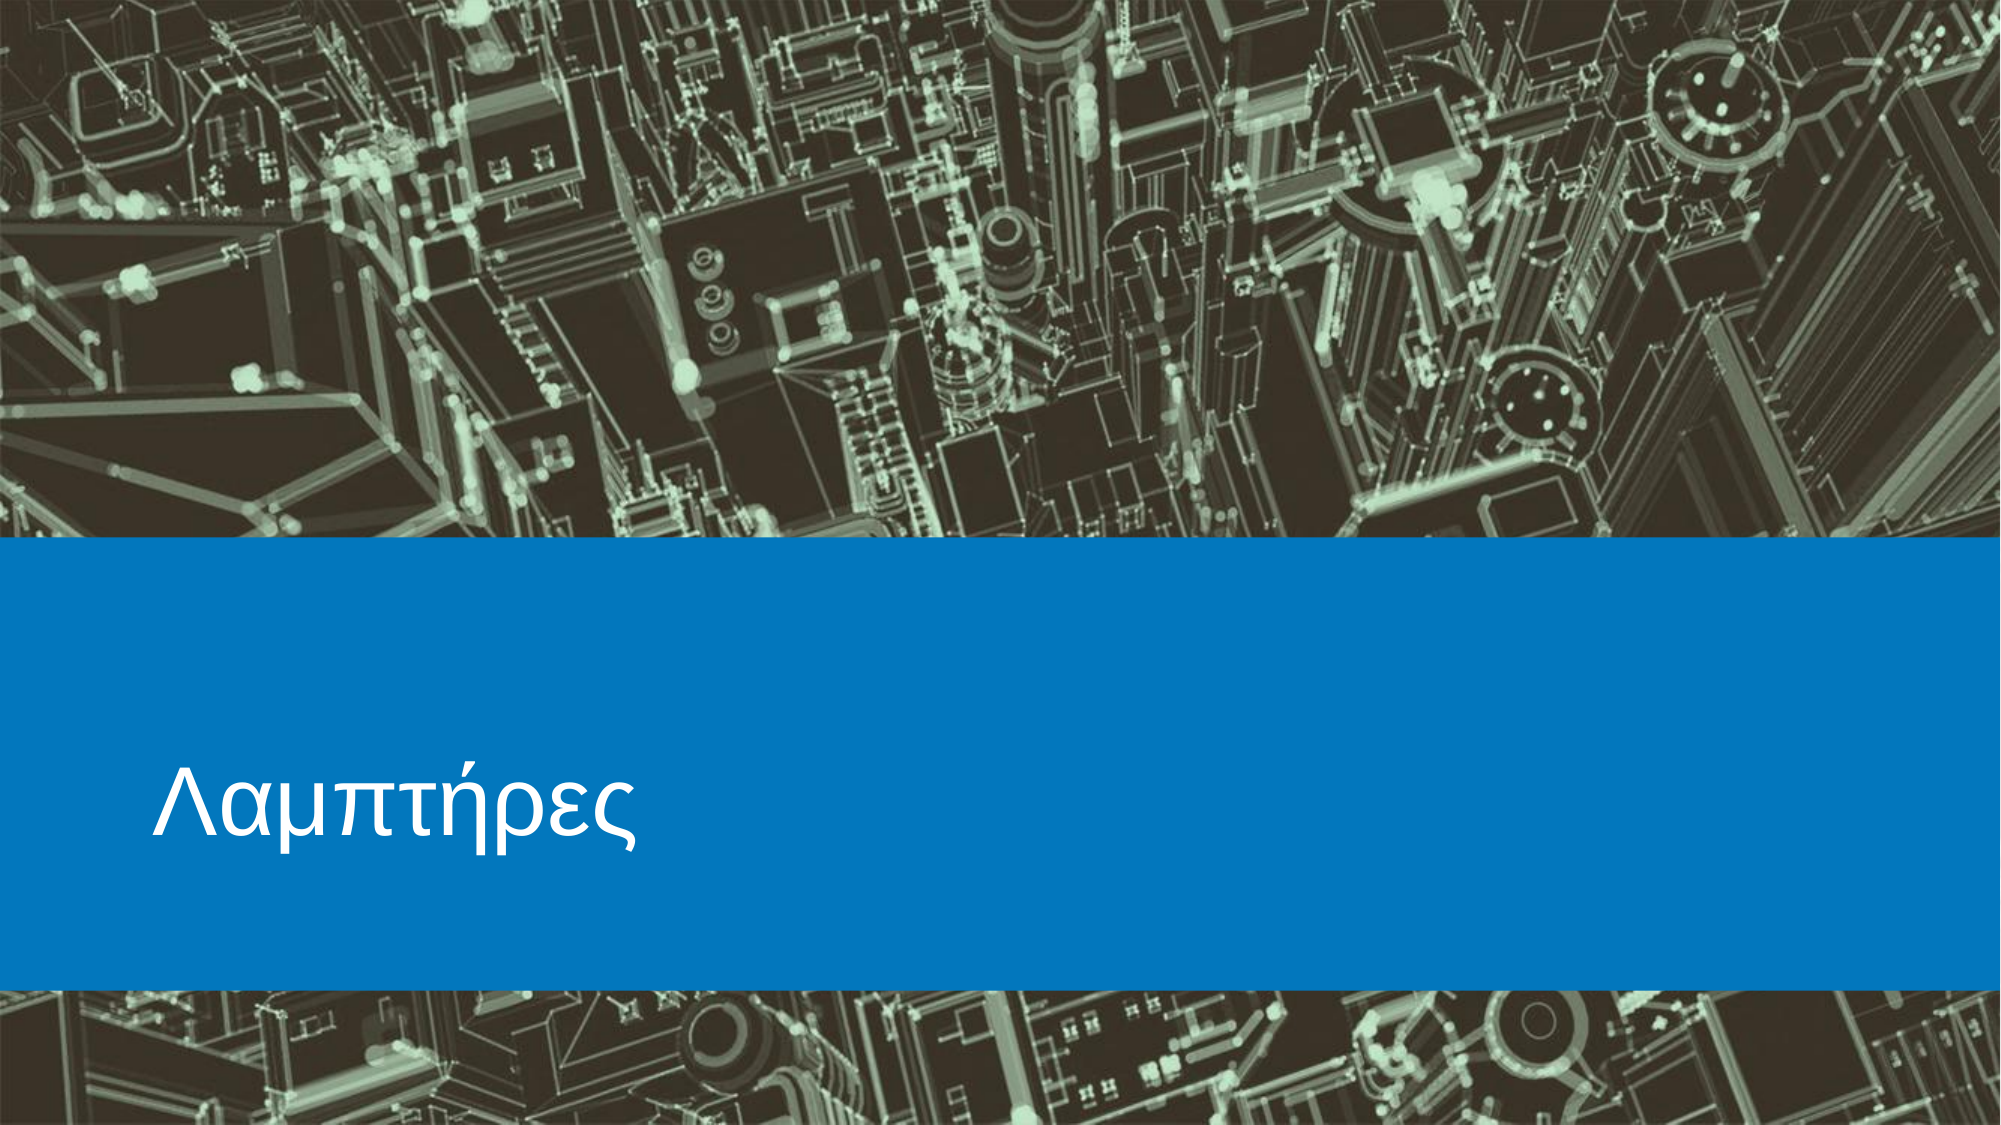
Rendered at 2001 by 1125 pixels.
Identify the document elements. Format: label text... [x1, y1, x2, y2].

picture [0, 0, 2001, 1125]
title Λαμπτήρες [138, 562, 1713, 865]
